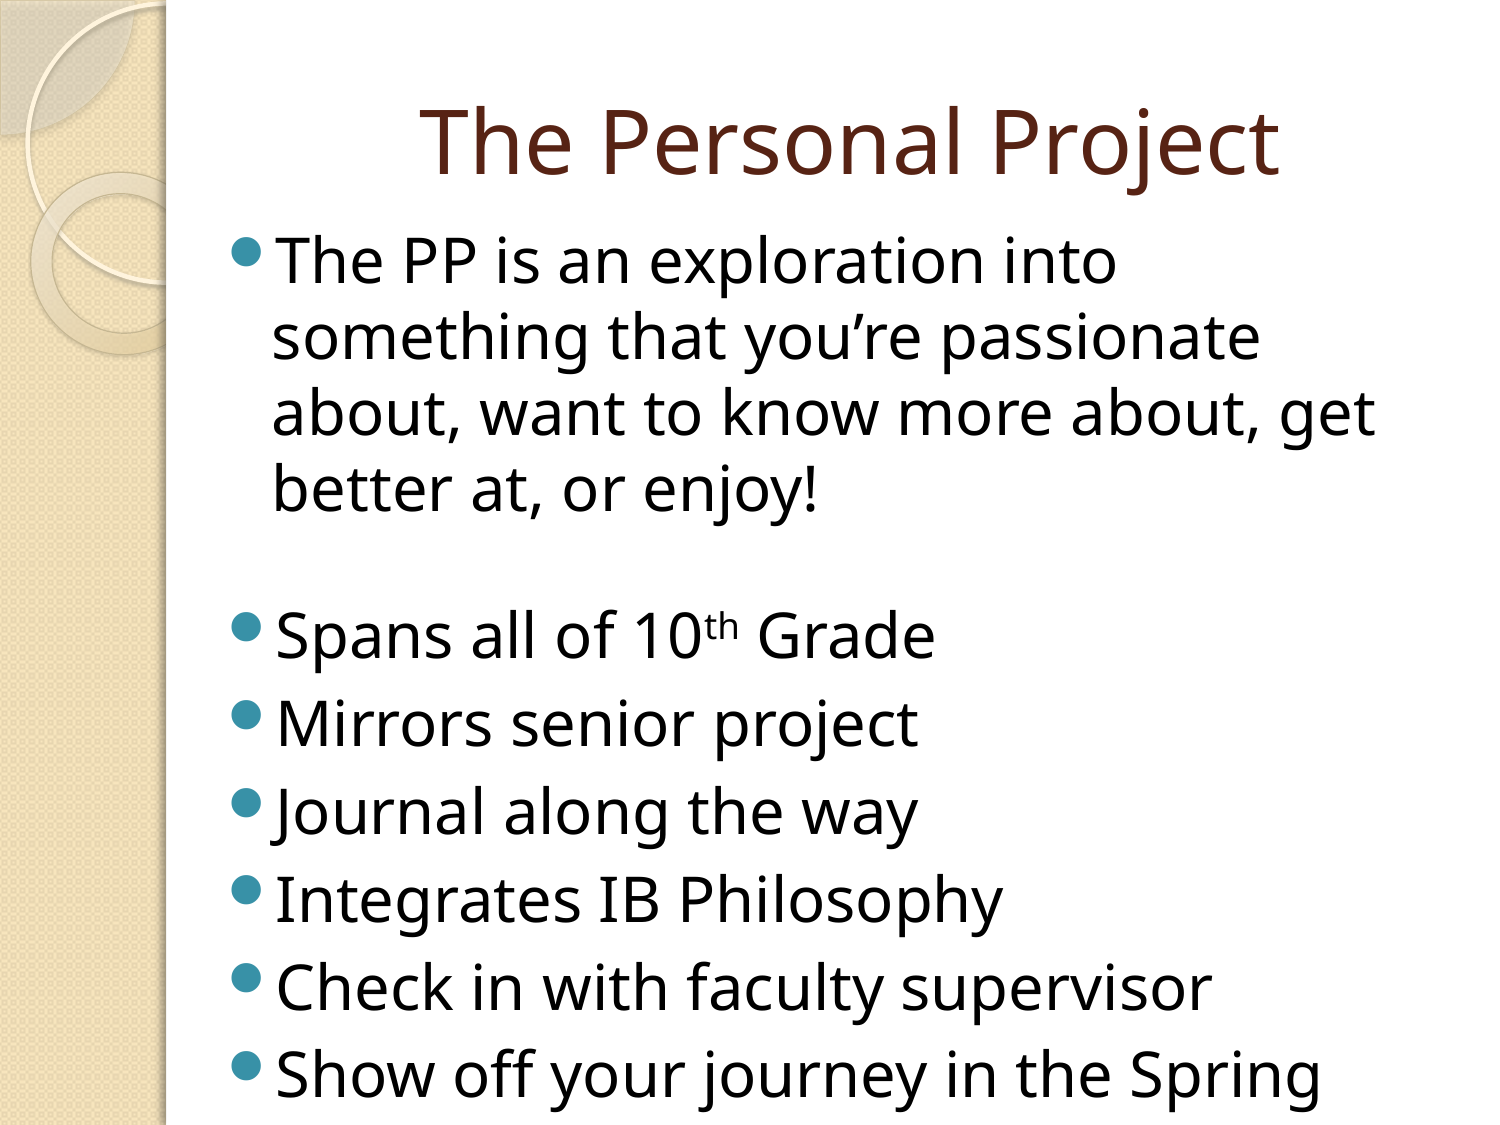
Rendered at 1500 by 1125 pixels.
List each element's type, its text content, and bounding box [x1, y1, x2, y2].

list The PP is an exploration into something that you’re passionate about, want to know more about, get better at, or enjoy! Spans all of 10th Grade Mirrors senior project Journal along the way Integrates IB Philosophy Check in with faculty supervisor Show off your journey in the Spring [200, 212, 1466, 1125]
title The Personal Project [235, 45, 1466, 212]
